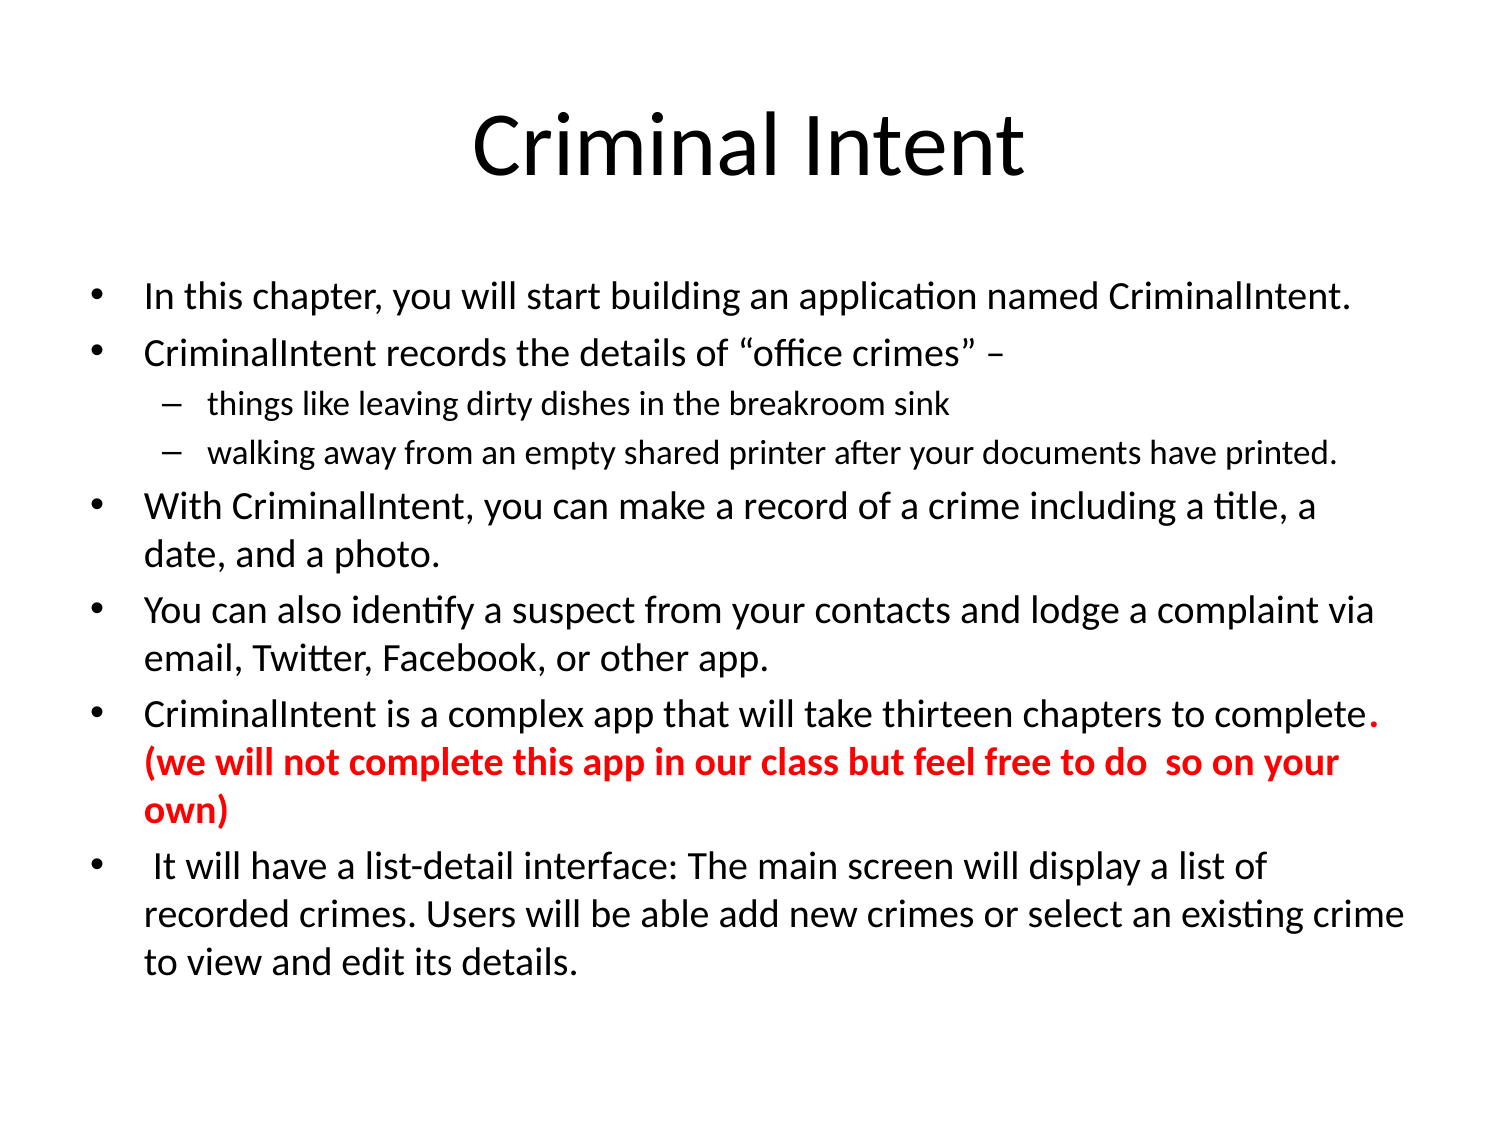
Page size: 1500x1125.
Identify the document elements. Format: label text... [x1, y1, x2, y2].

title Criminal Intent [75, 45, 1425, 233]
list In this chapter, you will start building an application named CriminalIntent. CriminalIntent records the details of “office crimes” – things like leaving dirty dishes in the breakroom sink walking away from an empty shared printer after your documents have printed. With CriminalIntent, you can make a record of a crime including a title, a date, and a photo. You can also identify a suspect from your contacts and lodge a complaint via email, Twitter, Facebook, or other app. CriminalIntent is a complex app that will take thirteen chapters to complete. (we will not complete this app in our class but feel free to do so on your own) It will have a list-detail interface: The main screen will display a list of recorded crimes. Users will be able add new crimes or select an existing crime to view and edit its details. [75, 262, 1425, 1005]
